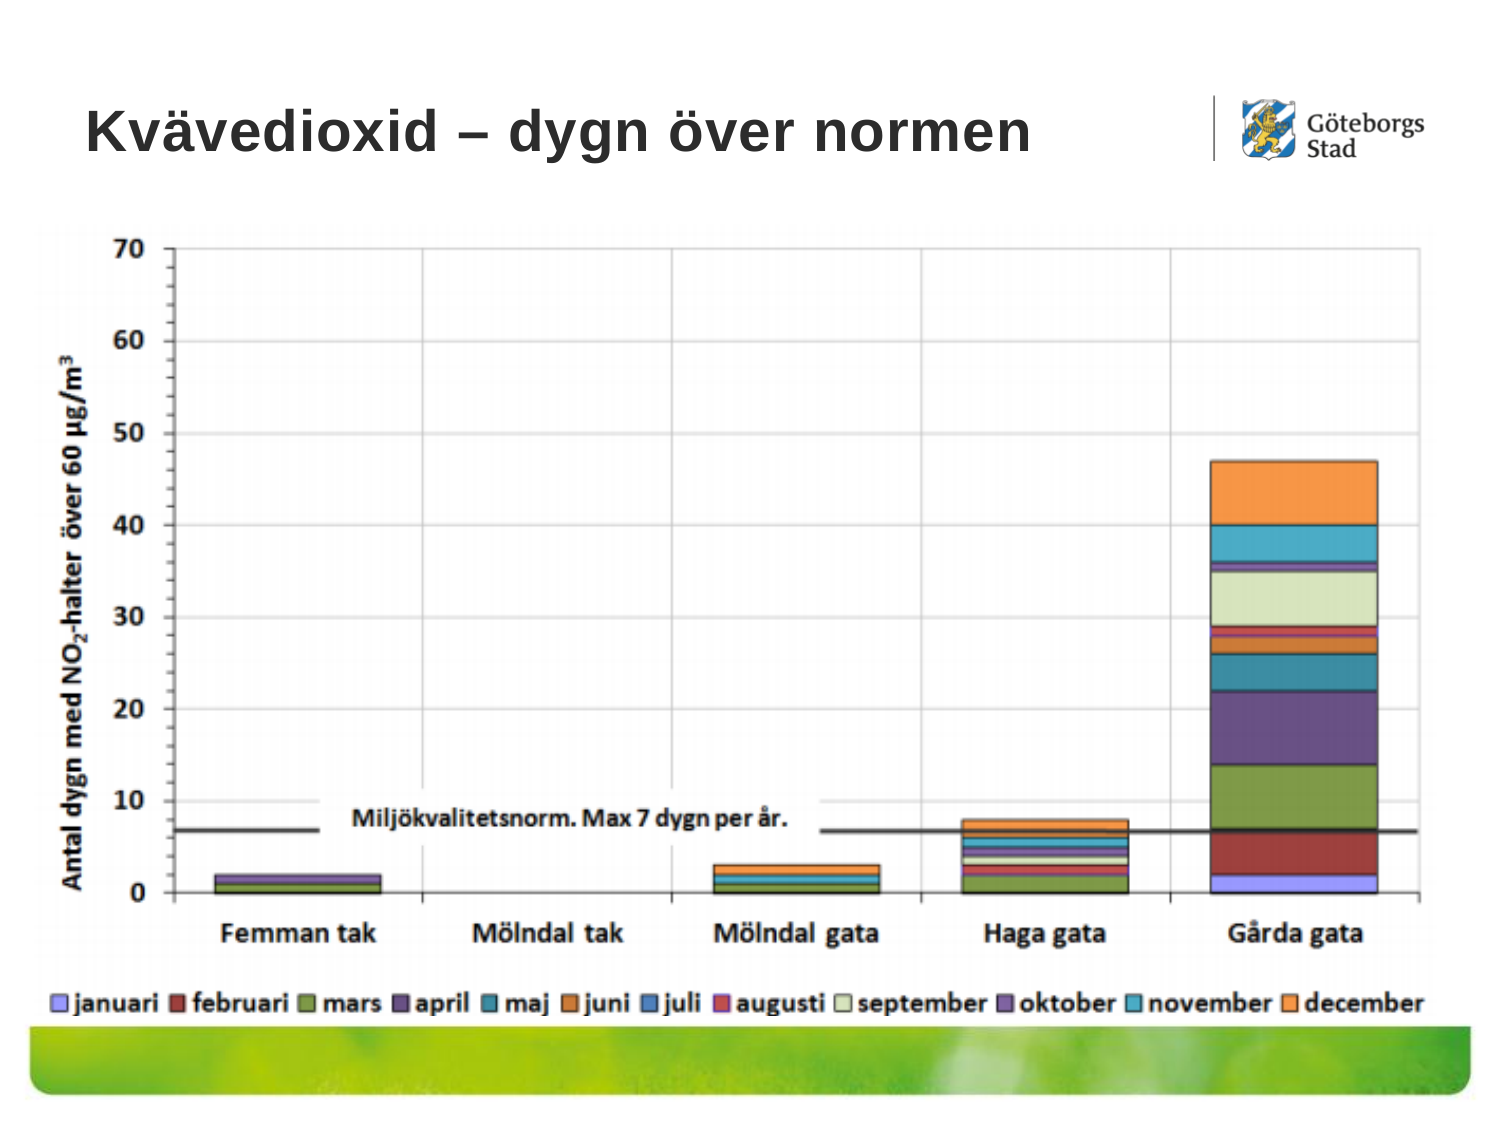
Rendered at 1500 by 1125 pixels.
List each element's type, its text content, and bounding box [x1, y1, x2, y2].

picture [0, 224, 1500, 1125]
picture [1213, 0, 1500, 161]
title Kvävedioxid – dygn över normen [85, 78, 1192, 192]
